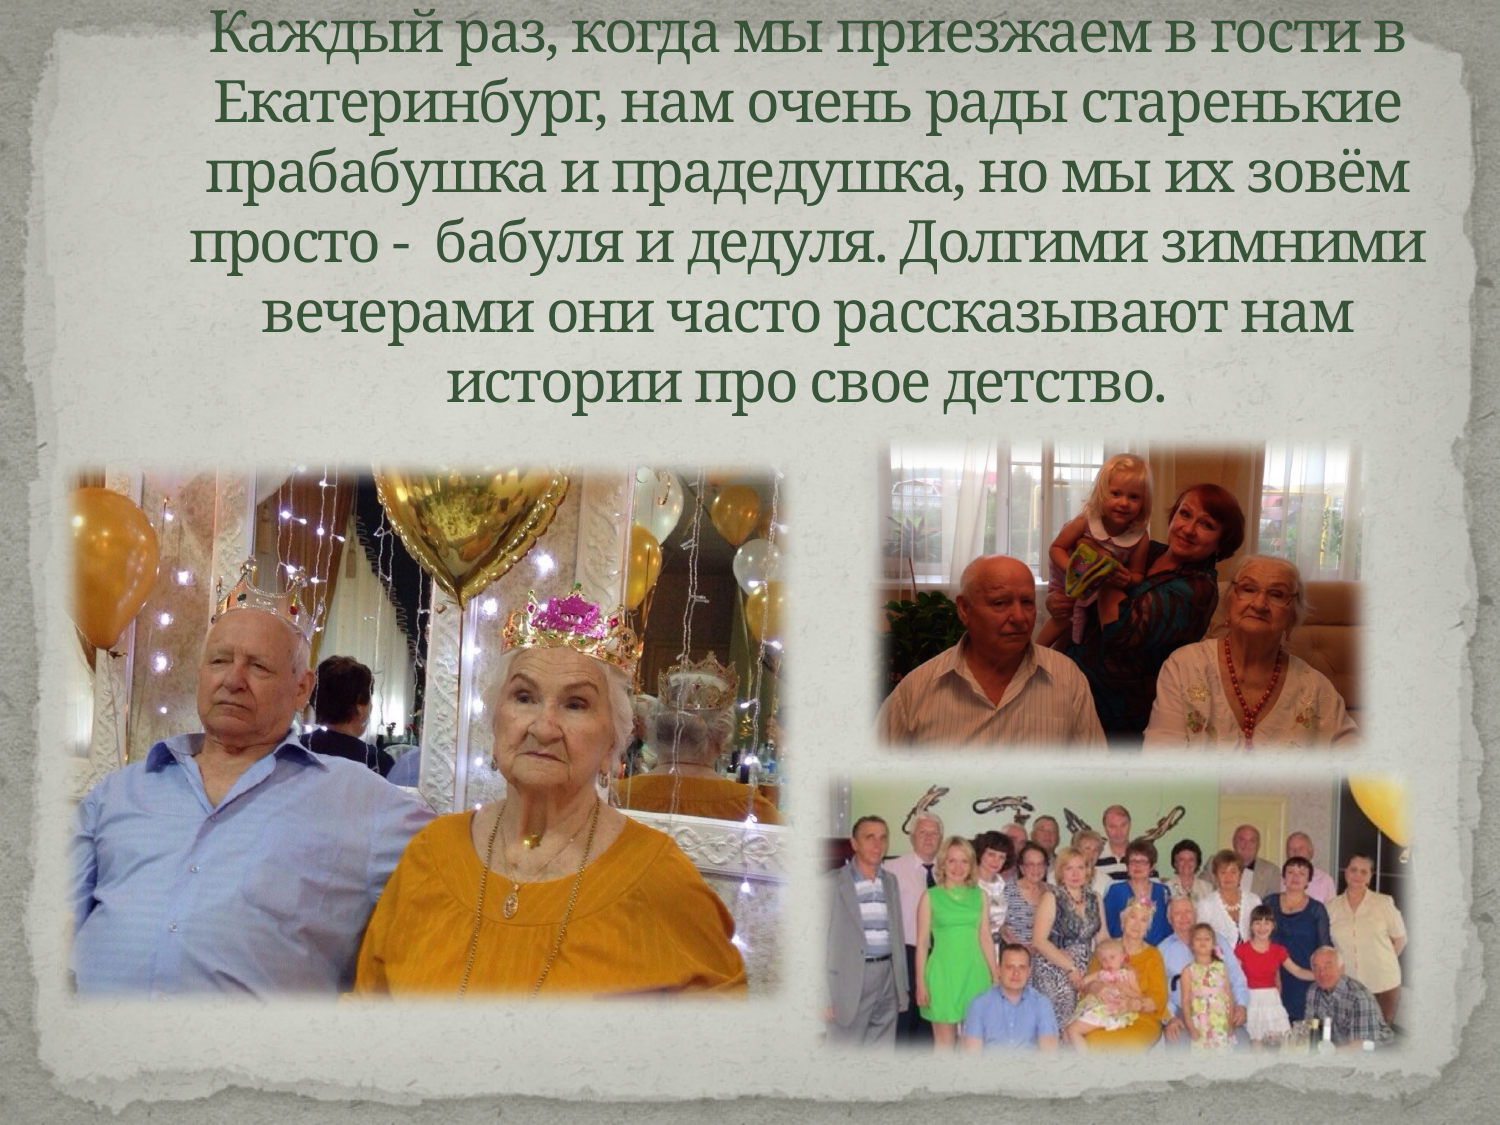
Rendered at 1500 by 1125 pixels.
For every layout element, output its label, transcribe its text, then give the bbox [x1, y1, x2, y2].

title Каждый раз, когда мы приезжаем в гости в Екатеринбург, нам очень рады старенькие прабабушка и прадедушка, но мы их зовём просто - бабуля и дедуля. Долгими зимними вечерами они часто рассказывают нам истории про свое детство. [132, 137, 1483, 492]
picture [810, 765, 1420, 1060]
picture [58, 458, 798, 1011]
picture [864, 434, 1376, 763]
